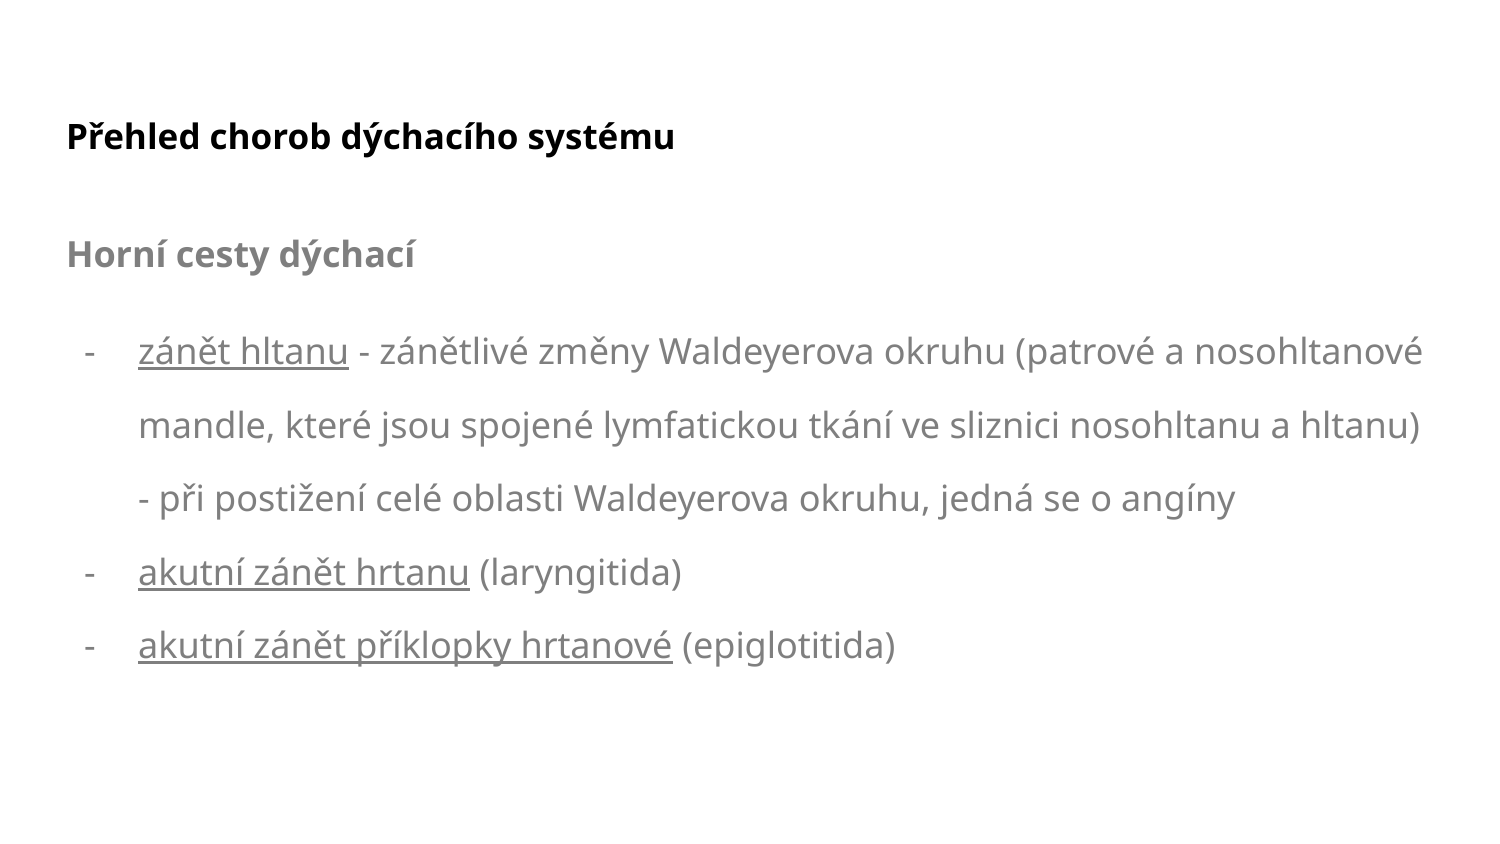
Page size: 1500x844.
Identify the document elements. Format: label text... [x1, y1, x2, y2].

list Horní cesty dýchací zánět hltanu - zánětlivé změny Waldeyerova okruhu (patrové a nosohltanové mandle, které jsou spojené lymfatickou tkání ve sliznici nosohltanu a hltanu) - při postižení celé oblasti Waldeyerova okruhu, jedná se o angíny akutní zánět hrtanu (laryngitida) akutní zánět příklopky hrtanové (epiglotitida) [51, 189, 1449, 750]
title Přehled chorob dýchacího systému [51, 72, 1449, 176]
